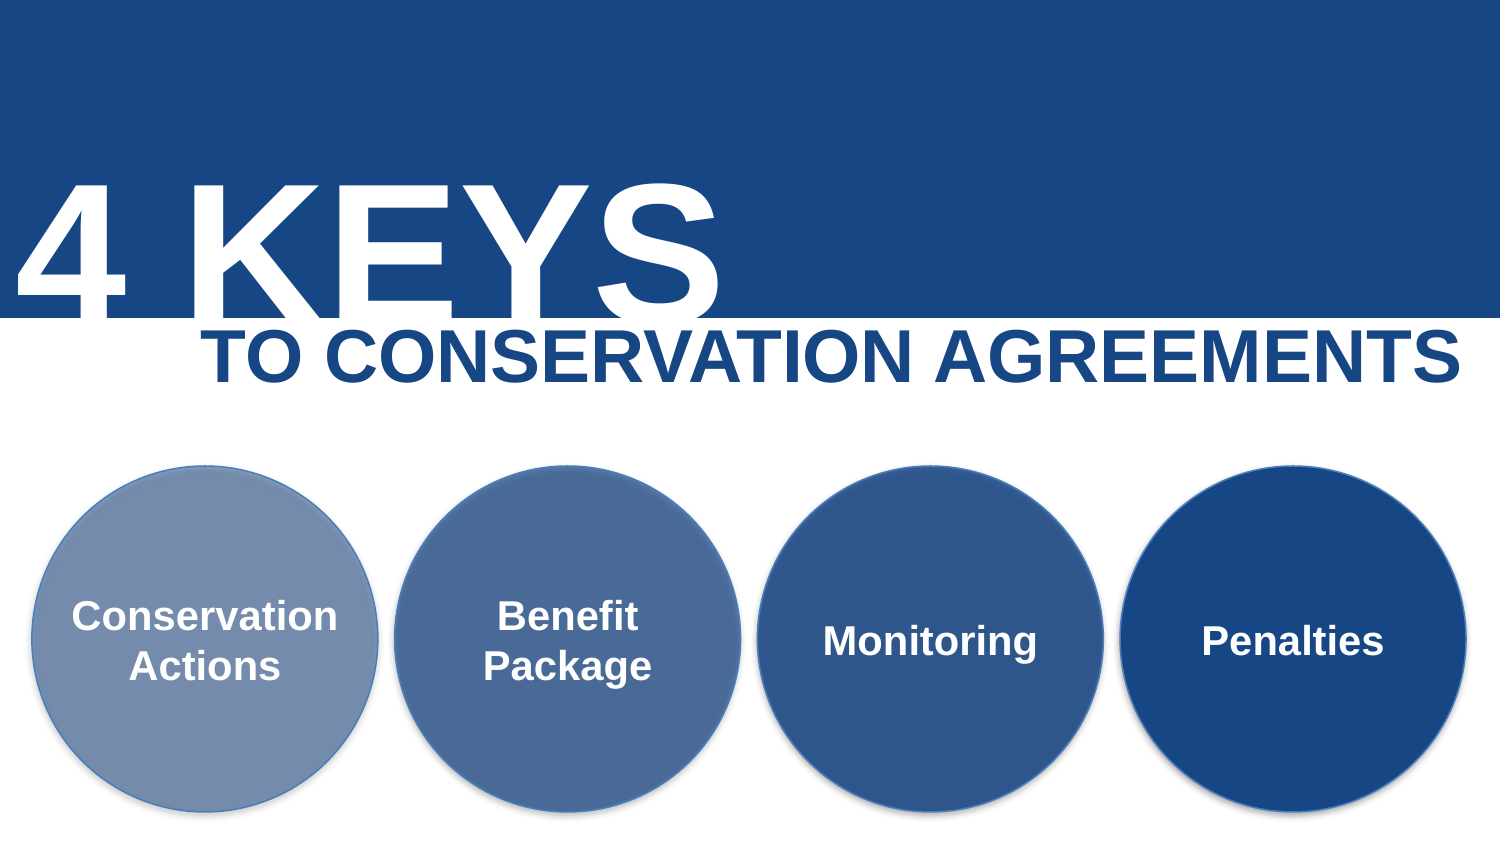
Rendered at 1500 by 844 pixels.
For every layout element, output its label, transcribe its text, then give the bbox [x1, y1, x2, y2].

text_box [1119, 465, 1467, 813]
text_box [31, 465, 379, 813]
text_box Monitoring [780, 606, 1081, 671]
text_box [756, 465, 1105, 813]
text_box Benefit Package [417, 580, 718, 696]
text_box [393, 465, 742, 813]
text_box Conservation Actions [54, 580, 355, 696]
text_box TO CONSERVATION AGREEMENTS [185, 292, 1500, 484]
title 4 KEYS [0, 108, 1324, 299]
text_box Penalties [1143, 606, 1444, 671]
